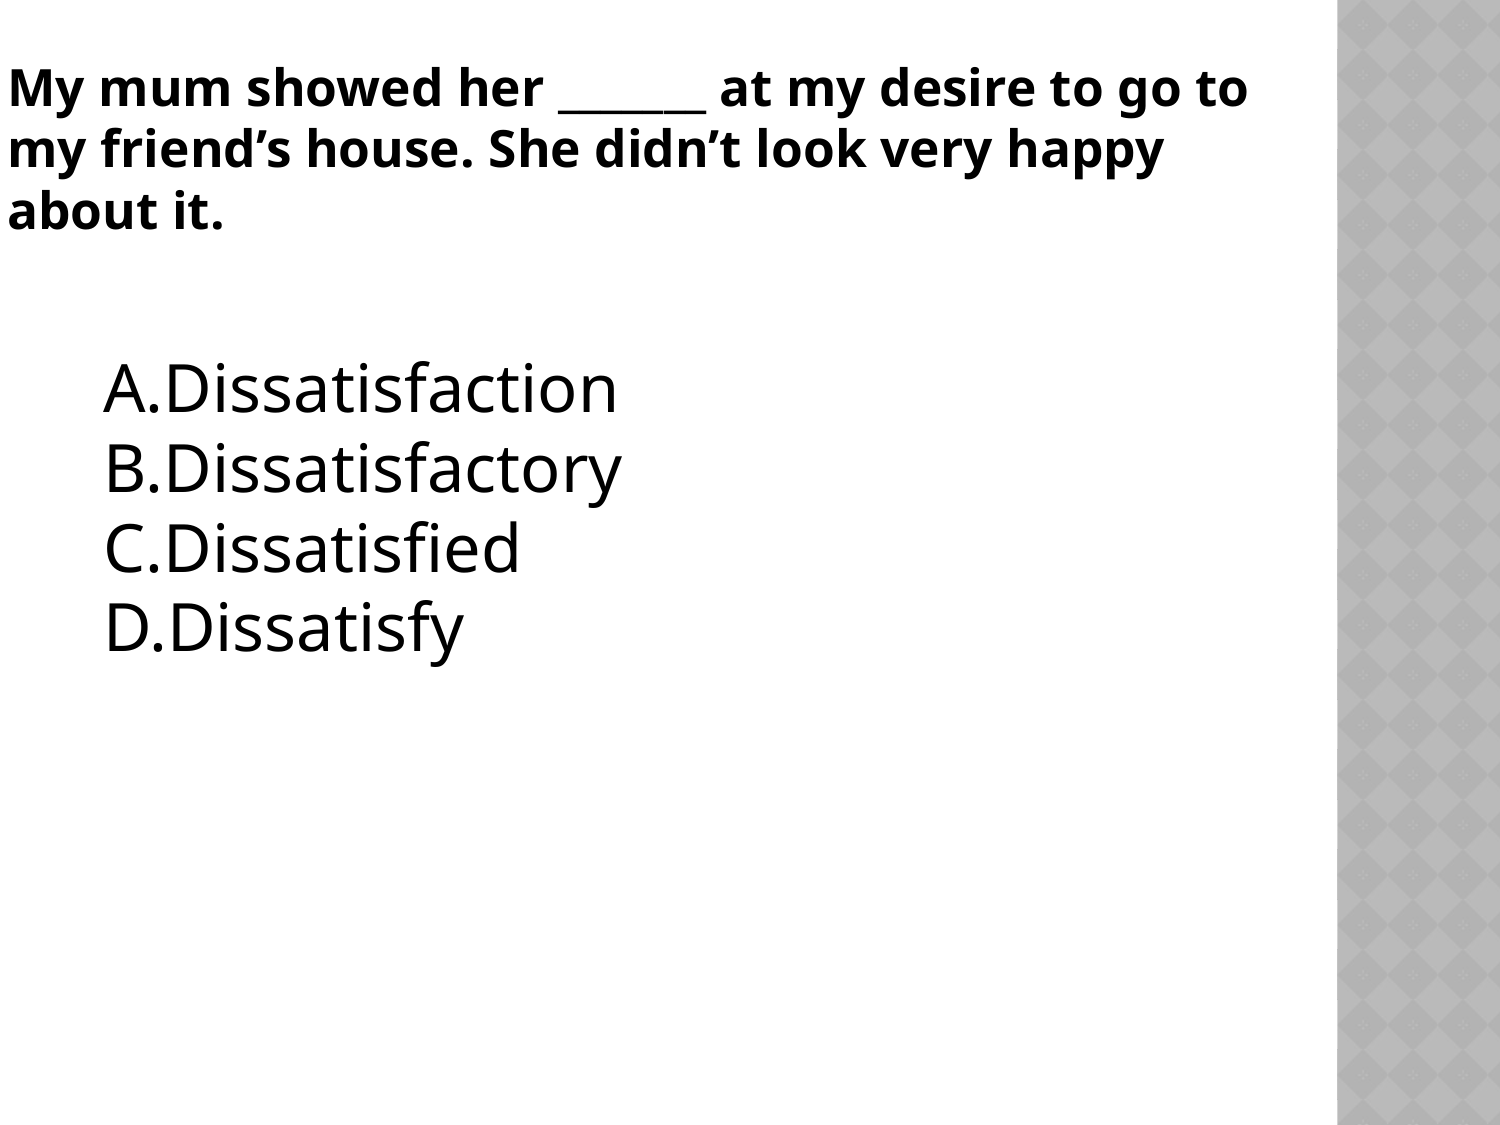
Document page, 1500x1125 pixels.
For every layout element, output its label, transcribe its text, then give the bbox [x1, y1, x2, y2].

text_box Dissatisfaction Dissatisfactory Dissatisfied Dissatisfy [88, 338, 1187, 753]
title My mum showed her _______ at my desire to go to my friend’s house. She didn’t look very happy about it. [0, 52, 1263, 240]
